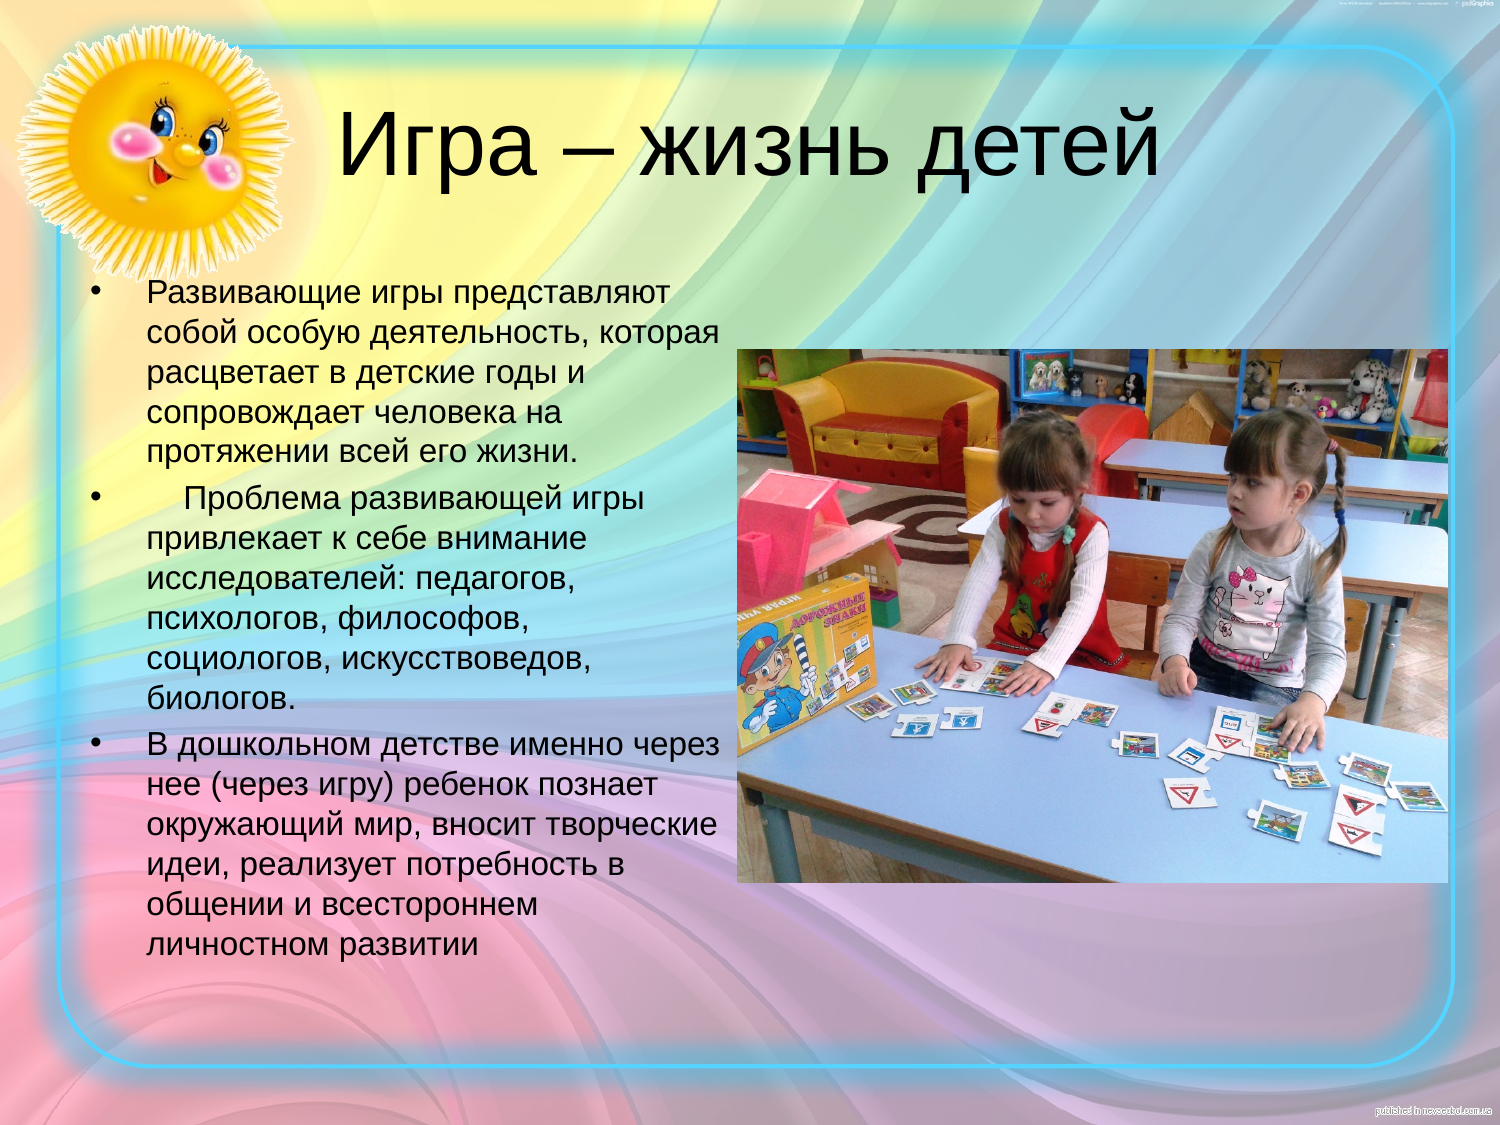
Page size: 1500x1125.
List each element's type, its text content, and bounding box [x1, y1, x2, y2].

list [737, 349, 1448, 883]
picture [11, 11, 340, 340]
list Развивающие игры представляют собой особую деятельность, которая расцветает в детские годы и сопровождает человека на протяжении всей его жизни. Проблема развивающей игры привлекает к себе внимание исследователей: педагогов, психологов, философов, социологов, искусствоведов, биологов. В дошкольном детстве именно через нее (через игру) ребенок познает окружающий мир, вносит творческие идеи, реализует потребность в общении и всестороннем личностном развитии [74, 262, 738, 1006]
title Игра – жизнь детей [74, 44, 1426, 233]
